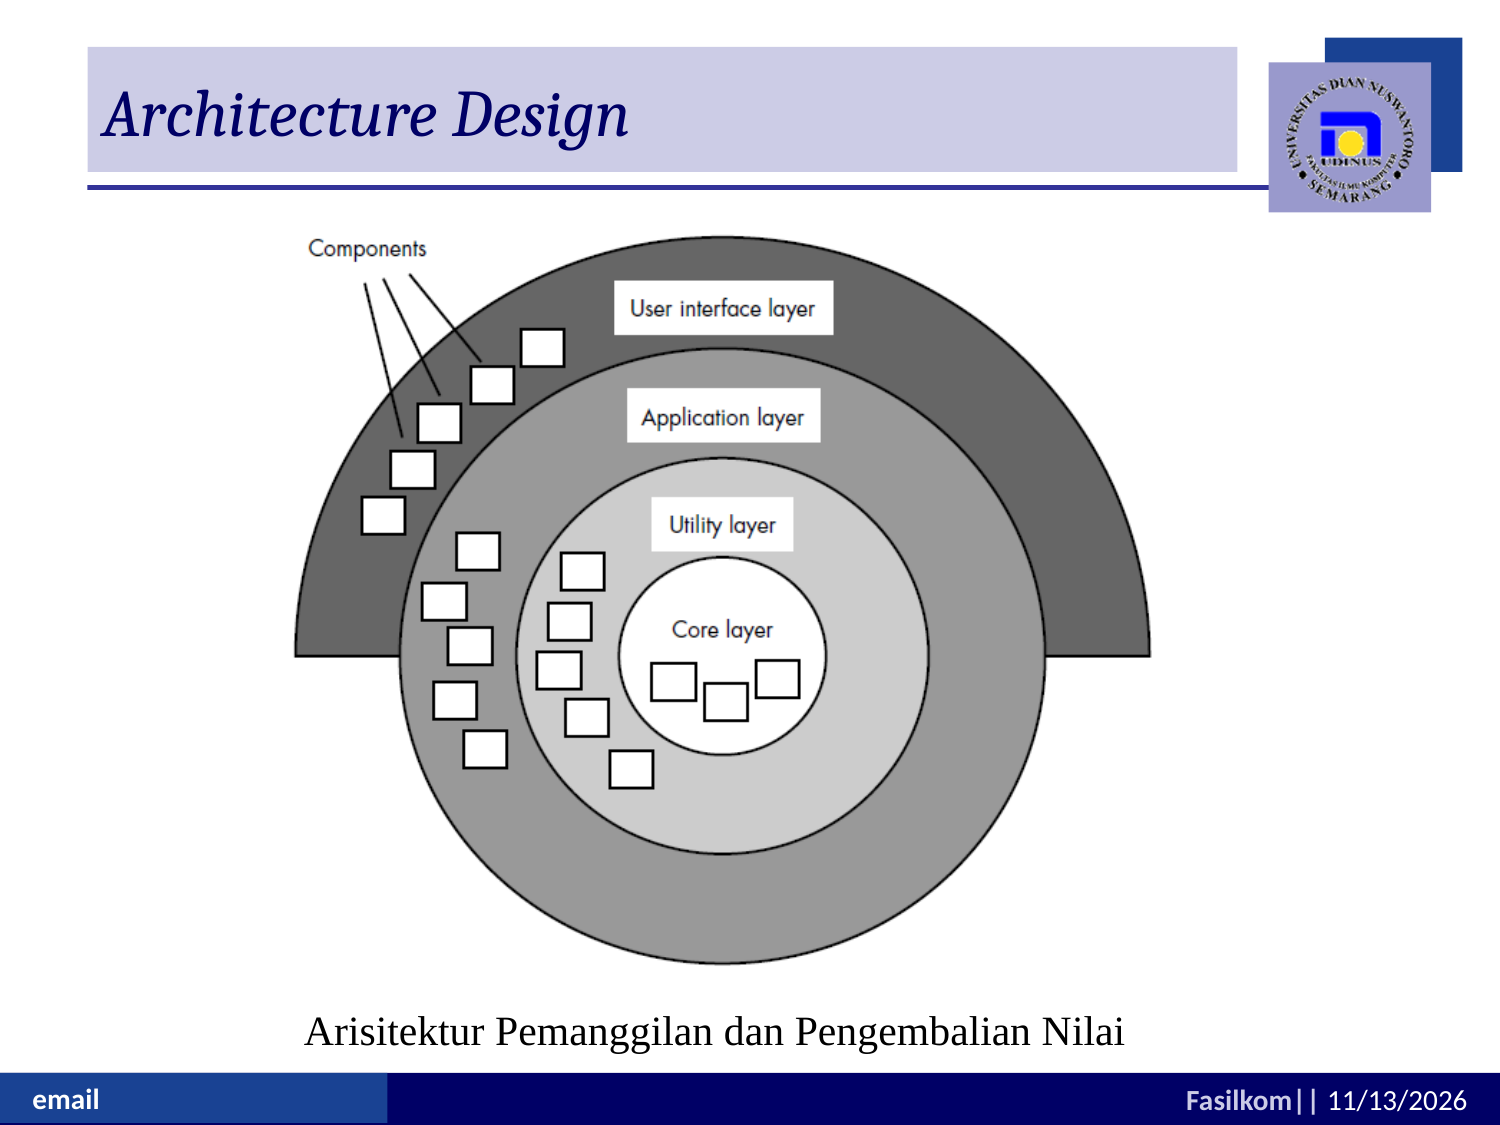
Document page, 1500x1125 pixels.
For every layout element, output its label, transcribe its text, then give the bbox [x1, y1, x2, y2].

text_box Arisitektur Pemanggilan dan Pengembalian Nilai [246, 996, 1184, 1061]
picture [269, 210, 1183, 985]
picture [1273, 62, 1427, 216]
title Architecture Design [87, 46, 1238, 173]
